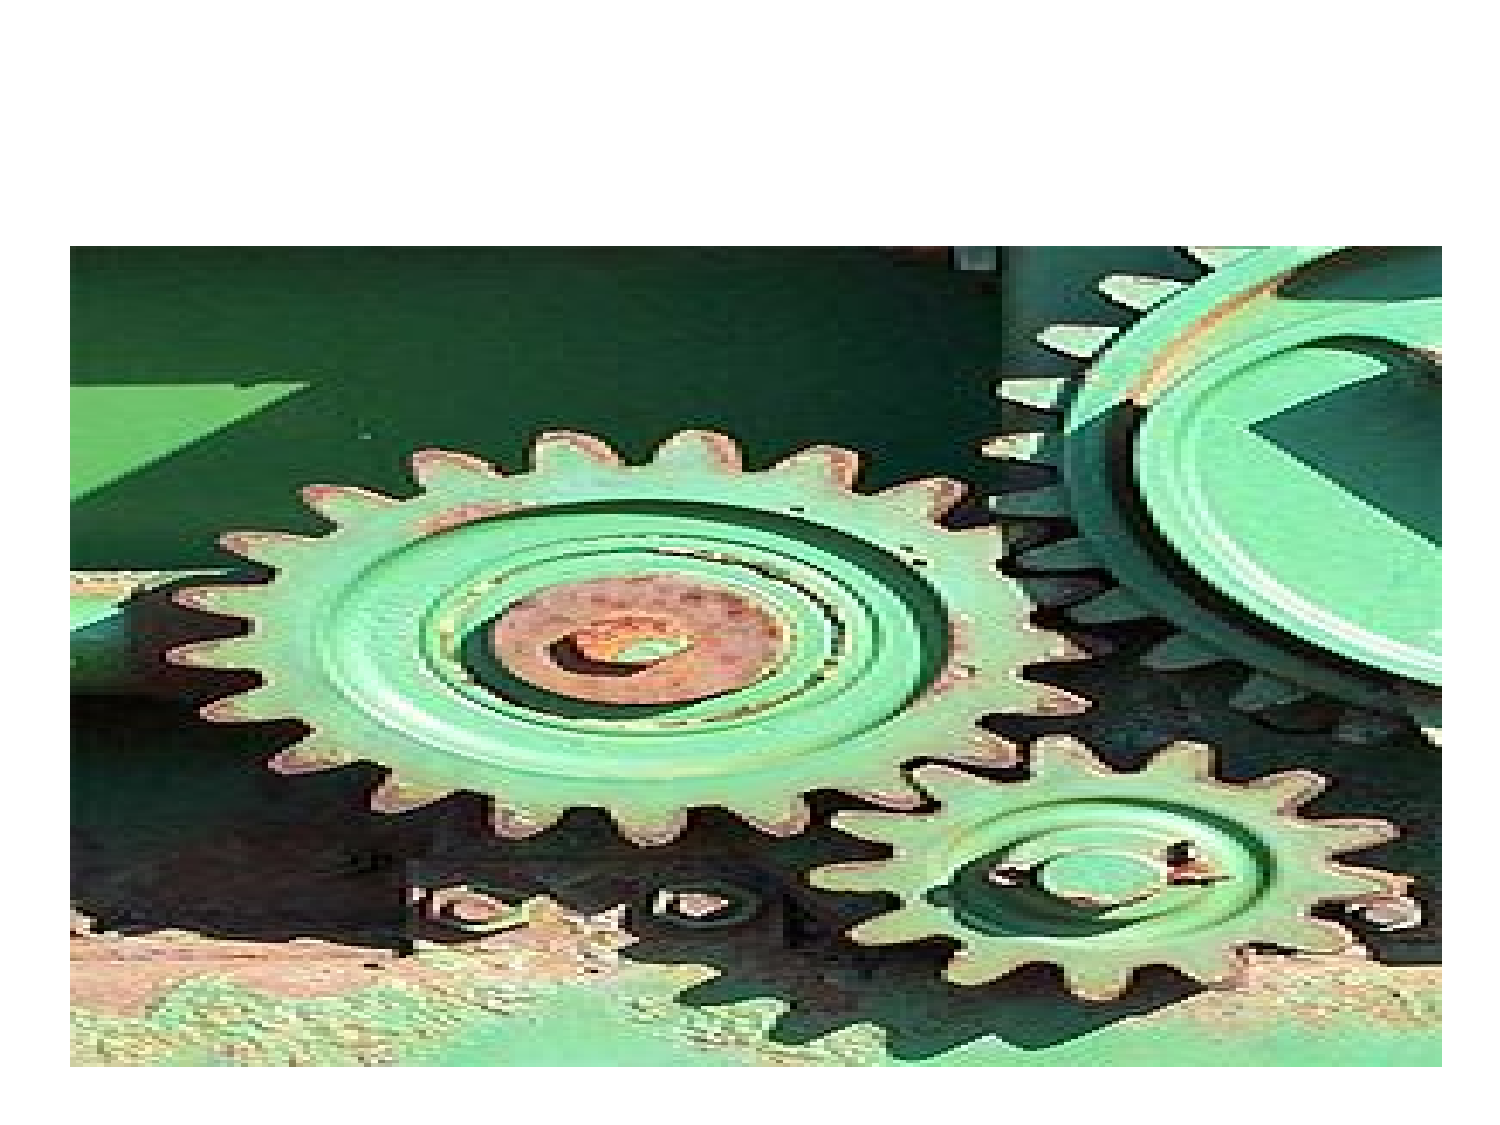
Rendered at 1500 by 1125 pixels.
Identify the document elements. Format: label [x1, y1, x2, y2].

list [70, 245, 1442, 1067]
